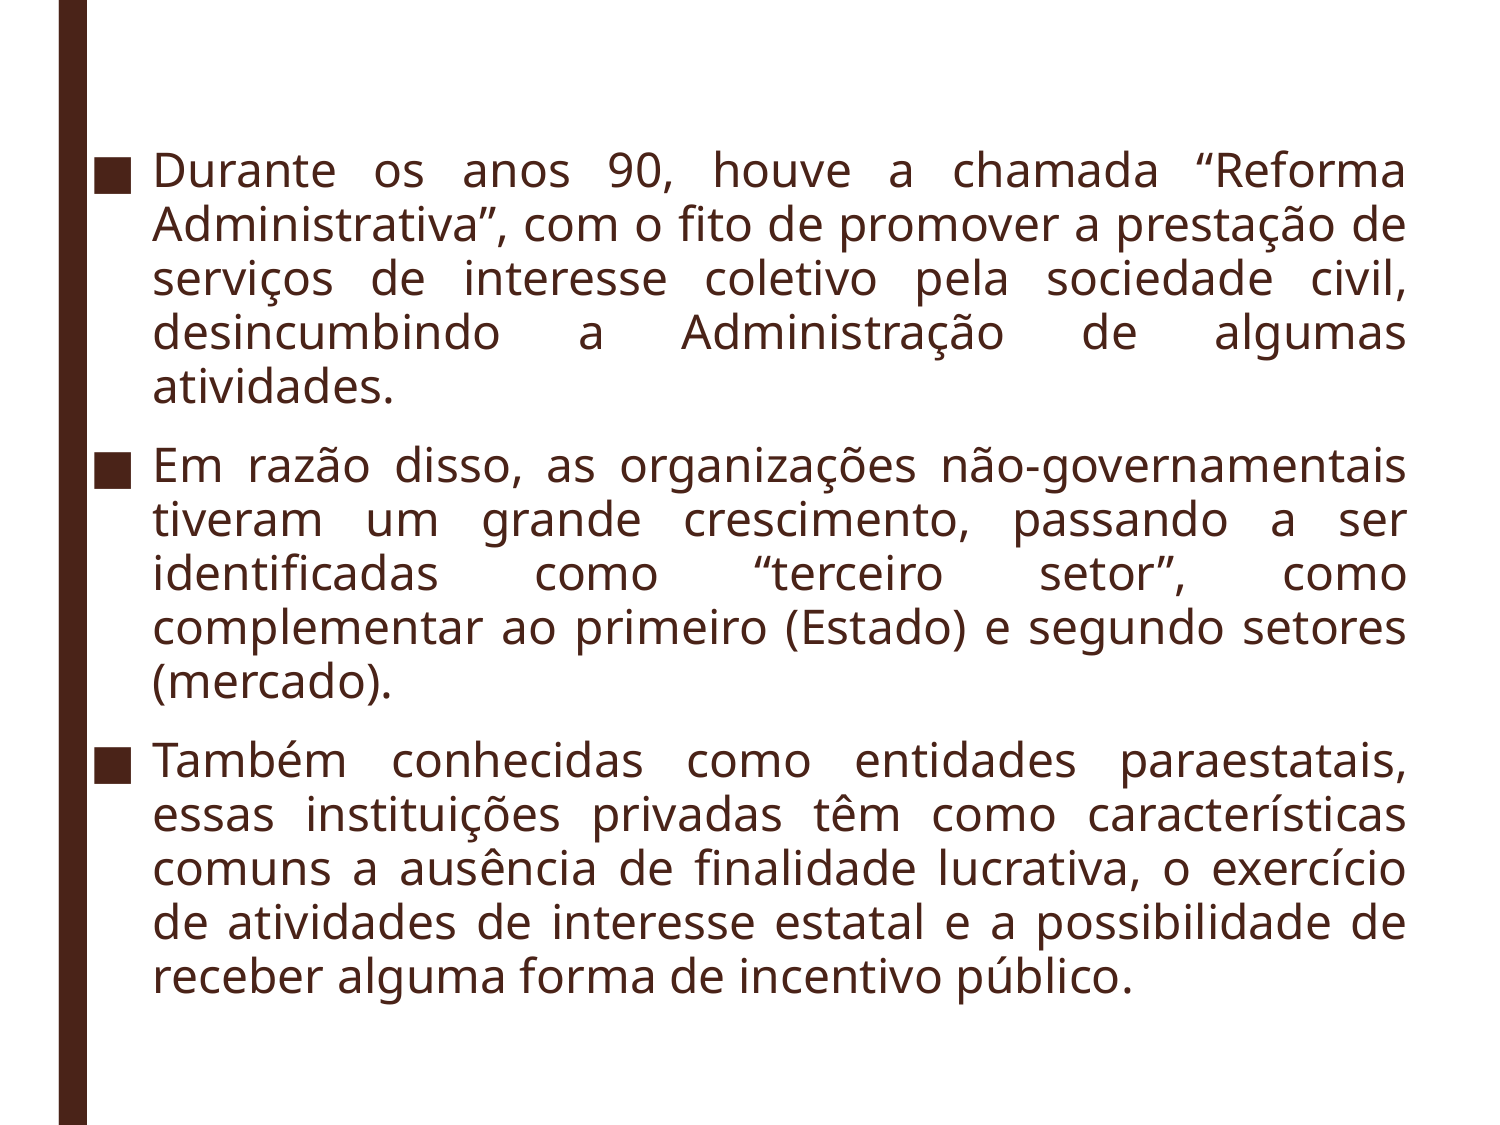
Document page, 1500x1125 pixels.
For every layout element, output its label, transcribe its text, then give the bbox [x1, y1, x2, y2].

list Durante os anos 90, houve a chamada “Reforma Administrativa”, com o fito de promover a prestação de serviços de interesse coletivo pela sociedade civil, desincumbindo a Administração de algumas atividades. Em razão disso, as organizações não-governamentais tiveram um grande crescimento, passando a ser identificadas como “terceiro setor”, como complementar ao primeiro (Estado) e segundo setores (mercado). Também conhecidas como entidades paraestatais, essas instituições privadas têm como características comuns a ausência de finalidade lucrativa, o exercício de atividades de interesse estatal e a possibilidade de receber alguma forma de incentivo público. [75, 54, 1425, 1047]
